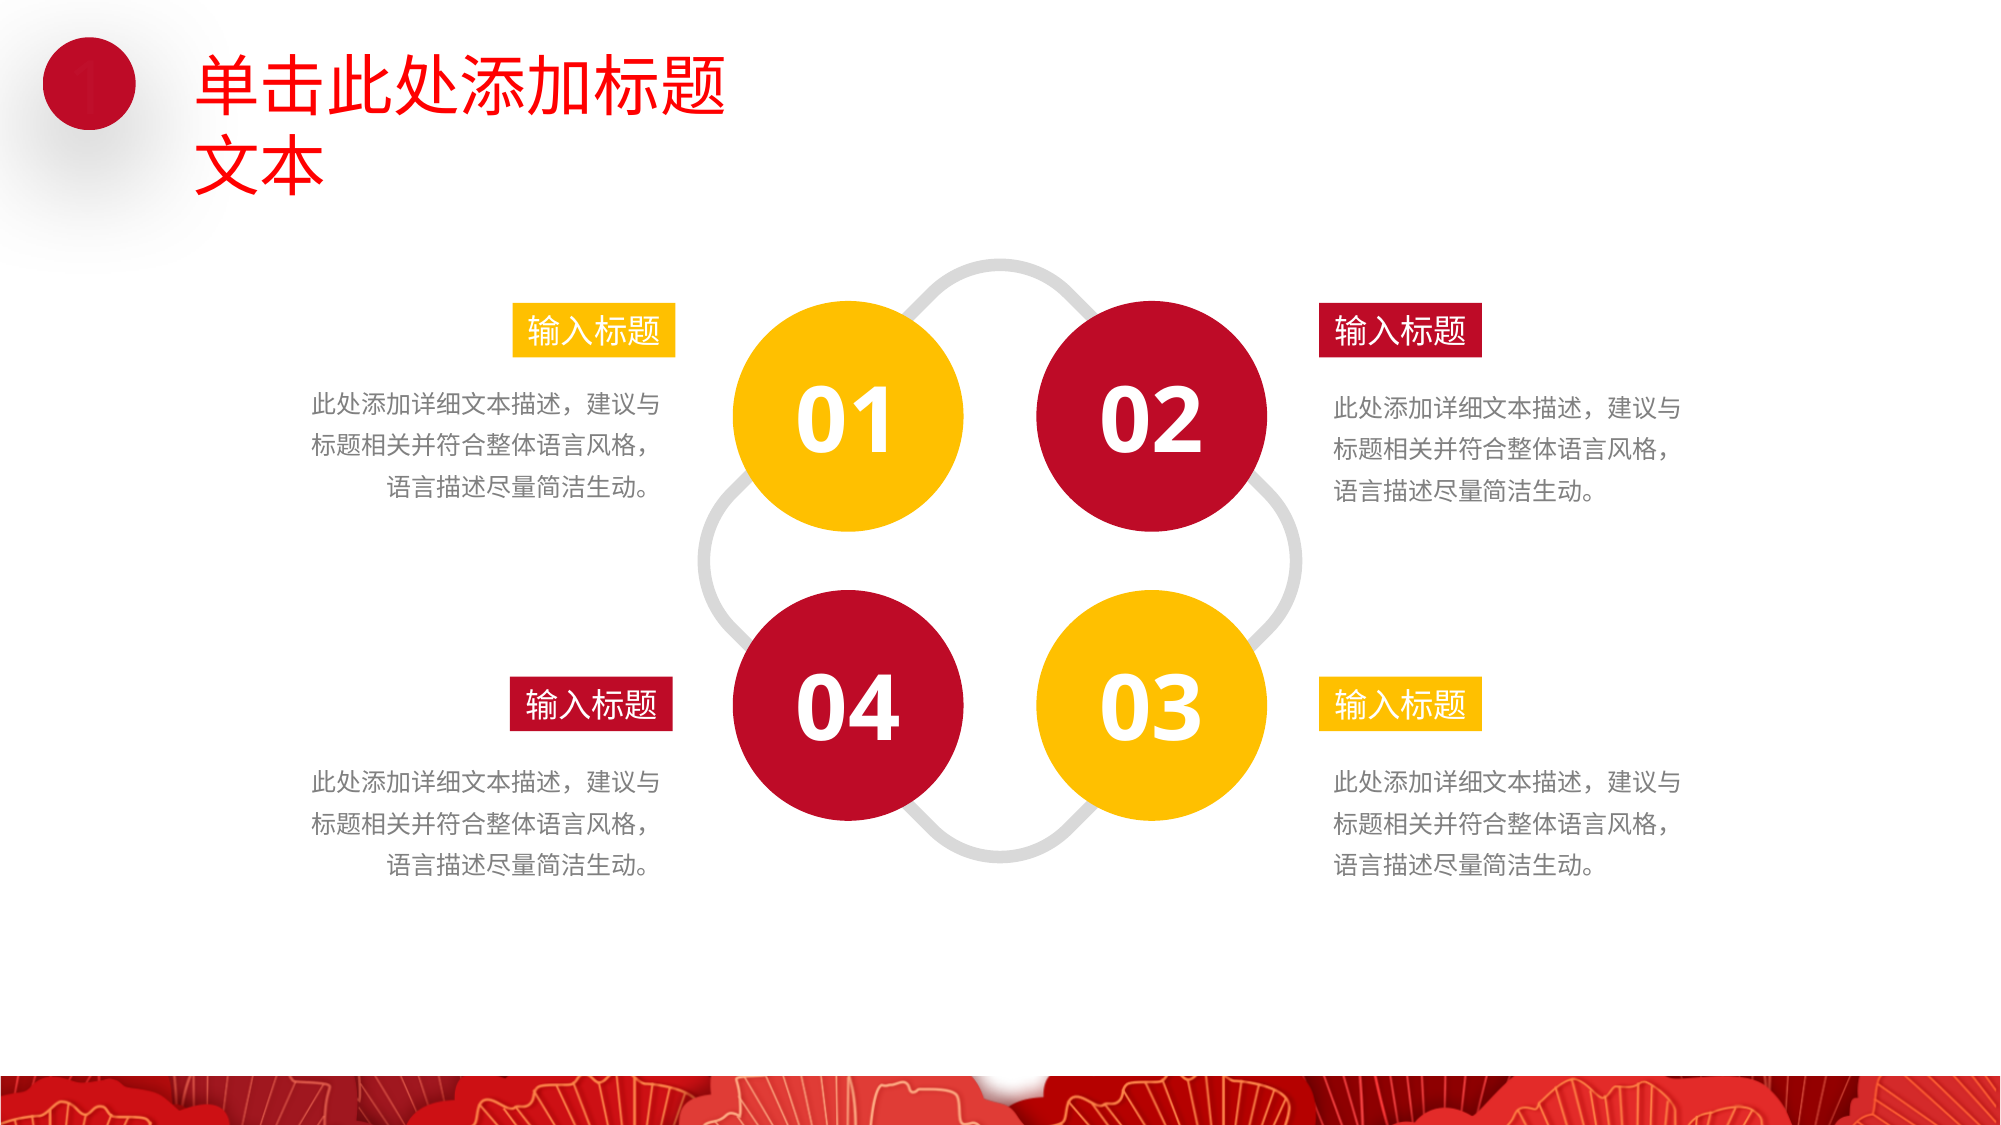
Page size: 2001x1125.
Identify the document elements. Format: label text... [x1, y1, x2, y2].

text_box 此处添加详细文本描述，建议与标题相关并符合整体语言风格，语言描述尽量简洁生动。 [1318, 372, 1723, 513]
text_box 输入标题 [1319, 676, 1482, 732]
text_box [732, 300, 1268, 821]
text_box 单击此处添加标题文本 [178, 36, 779, 212]
text_box 1 [53, 31, 126, 137]
text_box 输入标题 [509, 676, 673, 732]
picture [2, 1076, 2000, 1125]
text_box 输入标题 [1319, 302, 1482, 358]
text_box 此处添加详细文本描述，建议与标题相关并符合整体语言风格，语言描述尽量简洁生动。 [271, 747, 677, 888]
text_box 此处添加详细文本描述，建议与标题相关并符合整体语言风格，语言描述尽量简洁生动。 [271, 368, 677, 509]
text_box 此处添加详细文本描述，建议与标题相关并符合整体语言风格，语言描述尽量简洁生动。 [1318, 747, 1723, 888]
text_box 输入标题 [512, 302, 676, 358]
